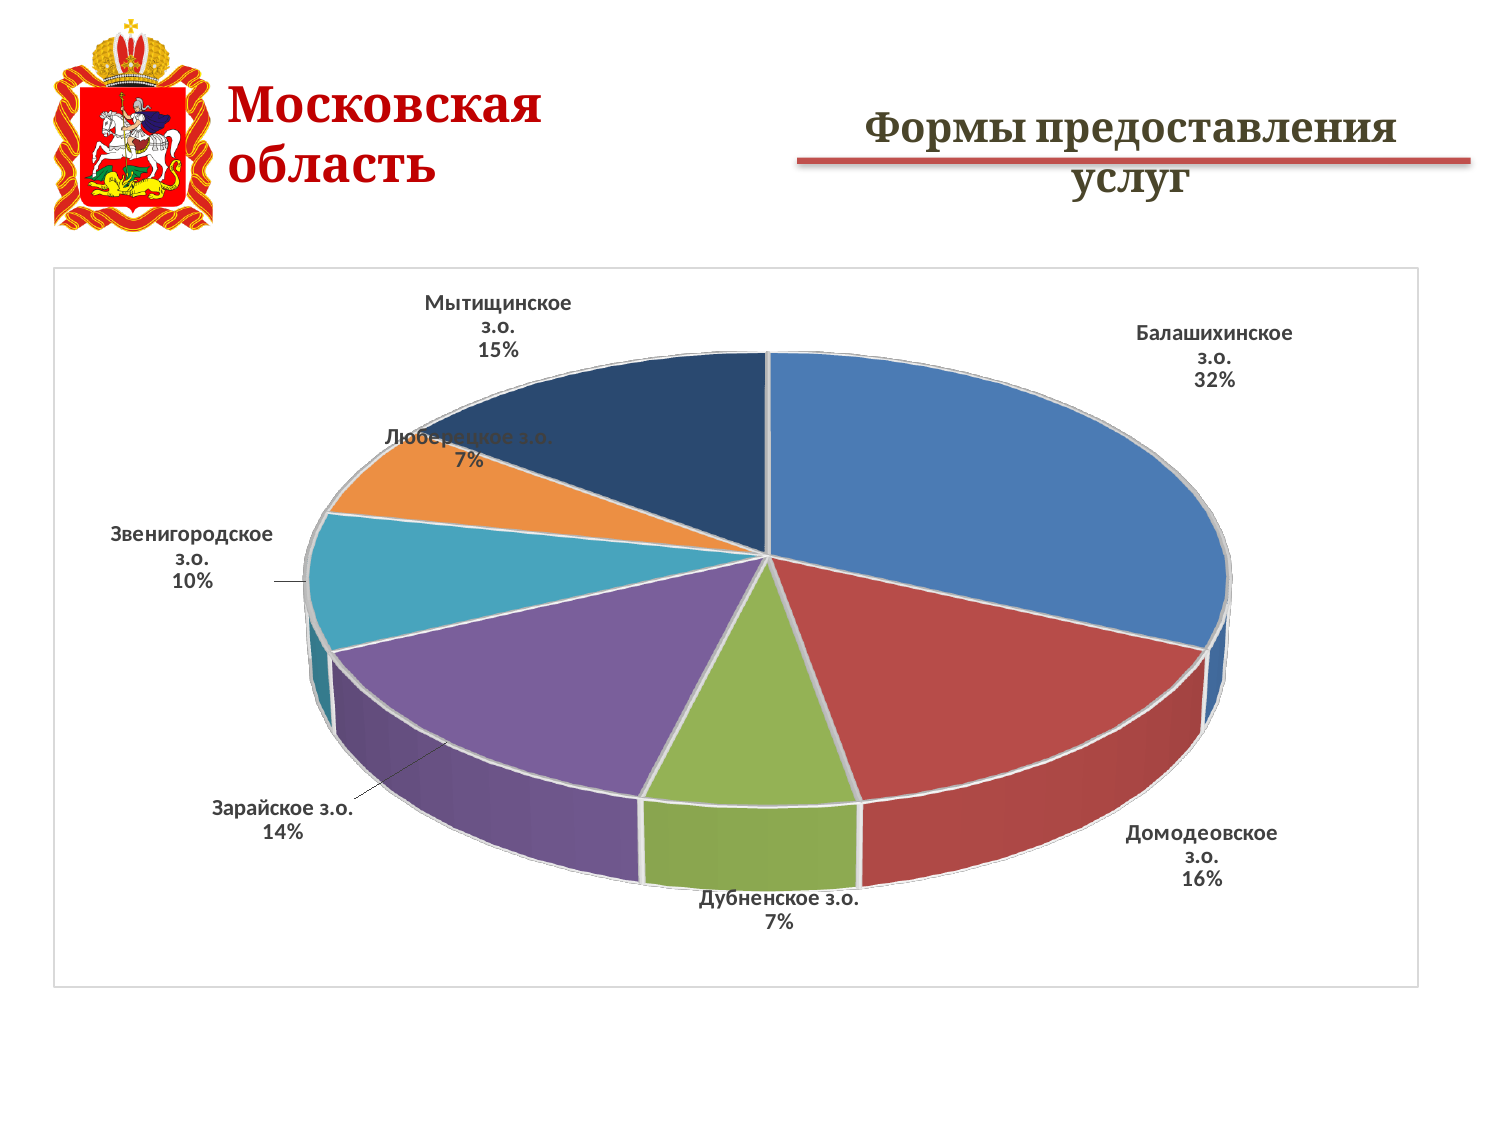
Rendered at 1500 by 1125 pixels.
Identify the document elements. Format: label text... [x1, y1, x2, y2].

text_box Московская область [217, 68, 575, 198]
text_box Формы предоставления услуг [796, 93, 1465, 160]
picture [52, 18, 213, 232]
text_box Формы предоставления услуг [796, 167, 1465, 209]
chart [52, 266, 1419, 988]
